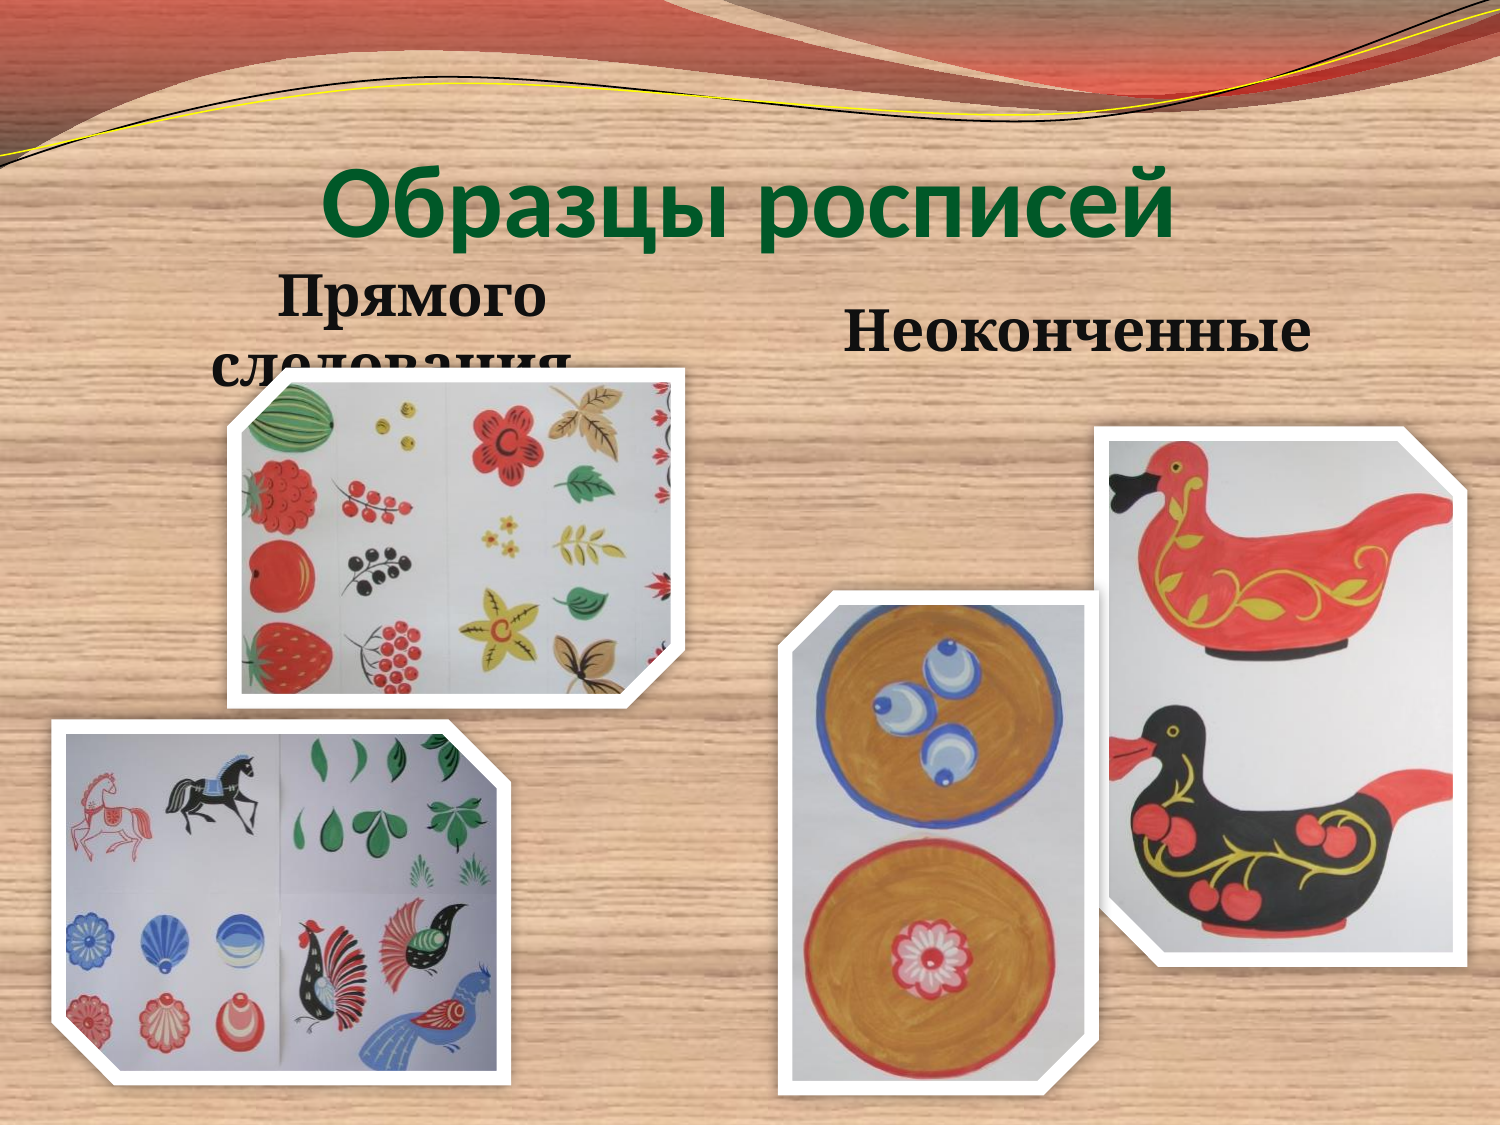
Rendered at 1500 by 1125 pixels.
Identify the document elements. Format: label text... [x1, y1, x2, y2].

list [292, 316, 620, 761]
title Образцы росписей [75, 115, 1425, 258]
list Неоконченные [761, 269, 1425, 387]
picture [692, 433, 1461, 997]
picture [793, 1007, 1084, 1080]
picture [623, 383, 670, 690]
list Прямого следования [75, 257, 738, 399]
picture [242, 388, 287, 693]
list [58, 726, 505, 1079]
